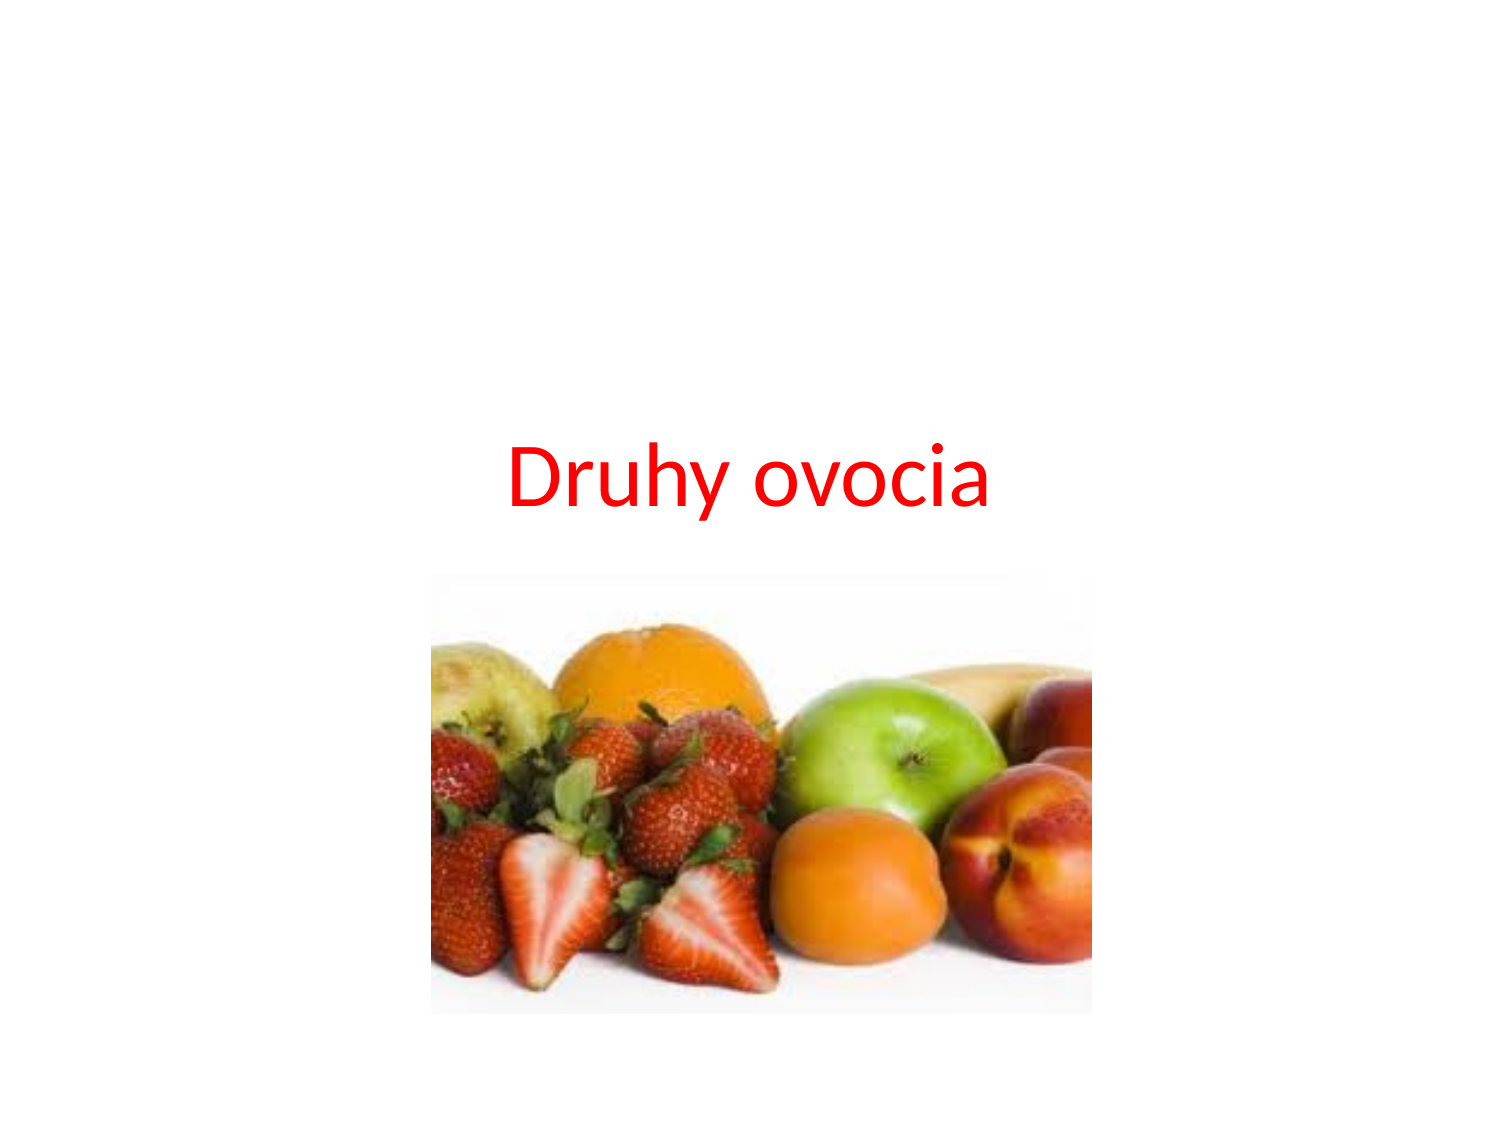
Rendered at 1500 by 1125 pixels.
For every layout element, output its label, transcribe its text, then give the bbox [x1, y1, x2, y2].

title Druhy ovocia [112, 349, 1388, 591]
picture [430, 573, 1092, 1014]
